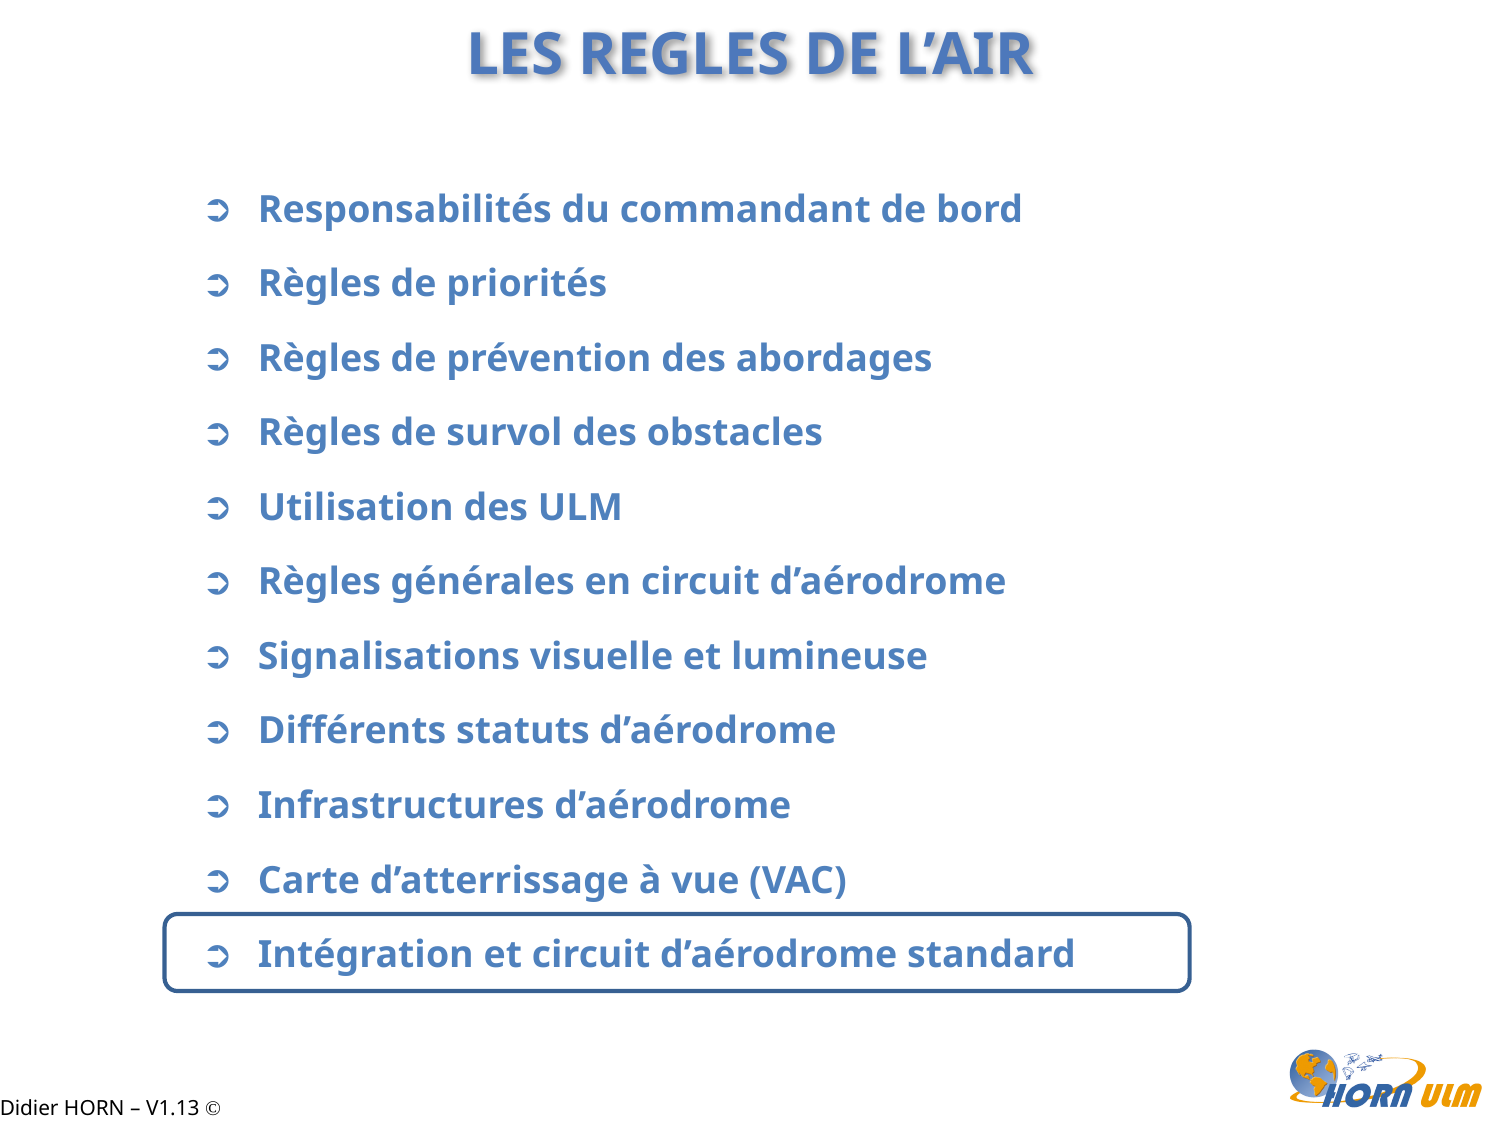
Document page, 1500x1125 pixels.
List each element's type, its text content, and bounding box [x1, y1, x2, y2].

text_box [162, 911, 1192, 994]
text_box LES REGLES DE L’AIR [0, 4, 1500, 99]
picture [1275, 1036, 1500, 1125]
text_box Responsabilités du commandant de bord Règles de priorités Règles de prévention des abordages Règles de survol des obstacles Utilisation des ULM Règles générales en circuit d’aérodrome Signalisations visuelle et lumineuse Différents statuts d’aérodrome Infrastructures d’aérodrome Carte d’atterrissage à vue (VAC) Intégration et circuit d’aérodrome standard [119, 155, 1381, 982]
